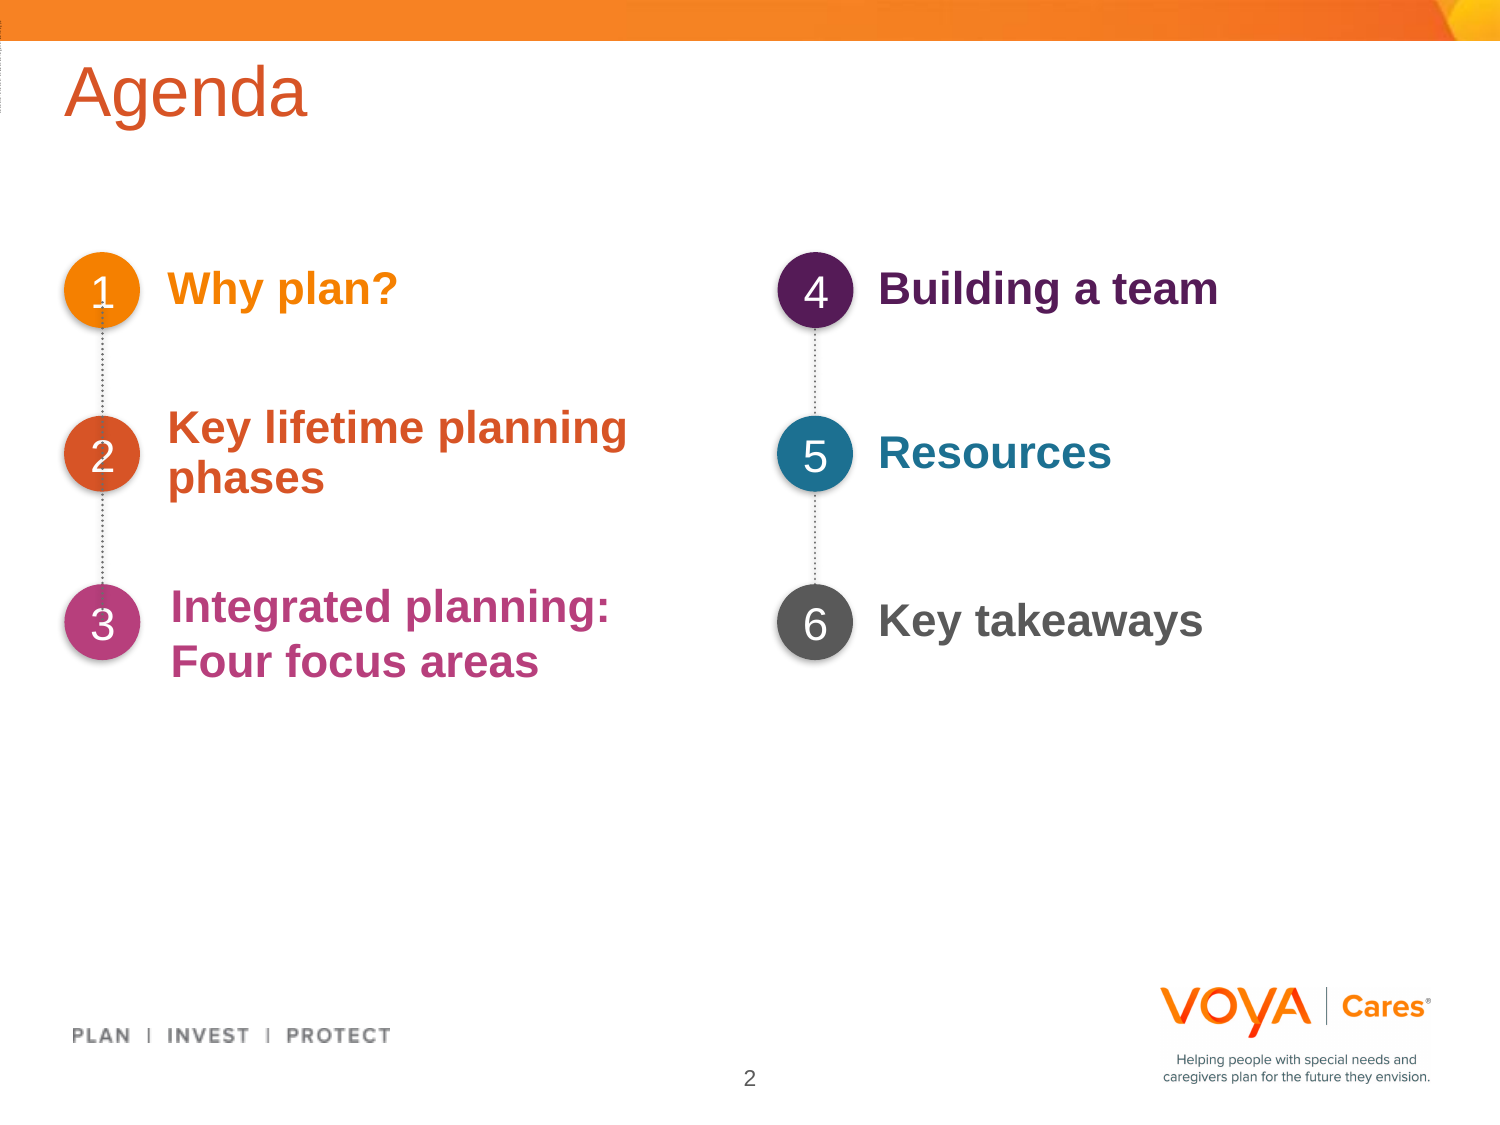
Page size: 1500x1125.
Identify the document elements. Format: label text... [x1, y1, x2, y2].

picture [73, 1028, 390, 1043]
picture [1160, 987, 1431, 1084]
text_box 5 [776, 415, 810, 493]
text_box Why plan? [152, 260, 787, 320]
text_box 1 [63, 251, 141, 329]
text_box Building a team [863, 262, 1430, 318]
text_box 2 [108, 415, 141, 492]
text_box Resources [863, 426, 1434, 481]
text_box Key lifetime planning phases [152, 431, 655, 476]
text_box 5 [820, 415, 854, 493]
text_box Key takeaways [863, 597, 1395, 647]
text_box Integrated planning: Four focus areas [155, 568, 639, 694]
text_box 6 [776, 583, 854, 661]
text_box 4 [776, 251, 855, 329]
title Agenda [64, 61, 1433, 180]
text_box 2 [63, 415, 96, 492]
picture [0, 0, 1500, 41]
text_box 3 [63, 583, 142, 661]
